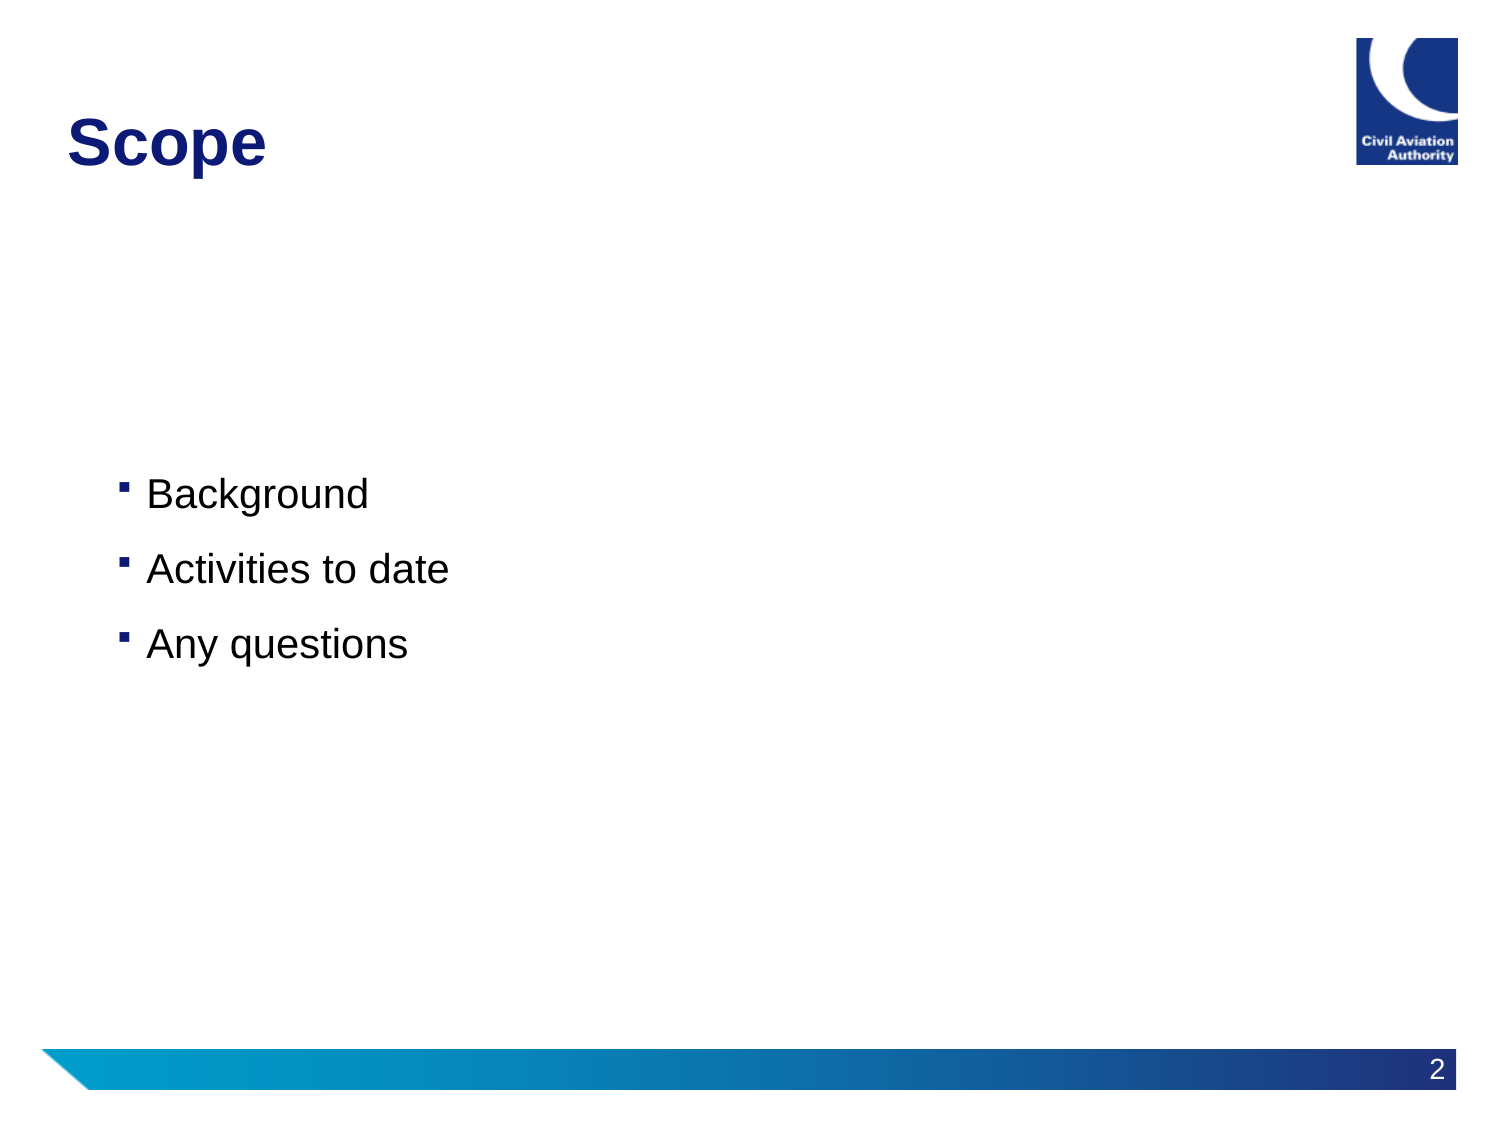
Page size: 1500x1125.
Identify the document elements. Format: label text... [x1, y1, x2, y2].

title Scope [52, 45, 1403, 233]
text_box Background Activities to date Any questions [102, 396, 1398, 729]
